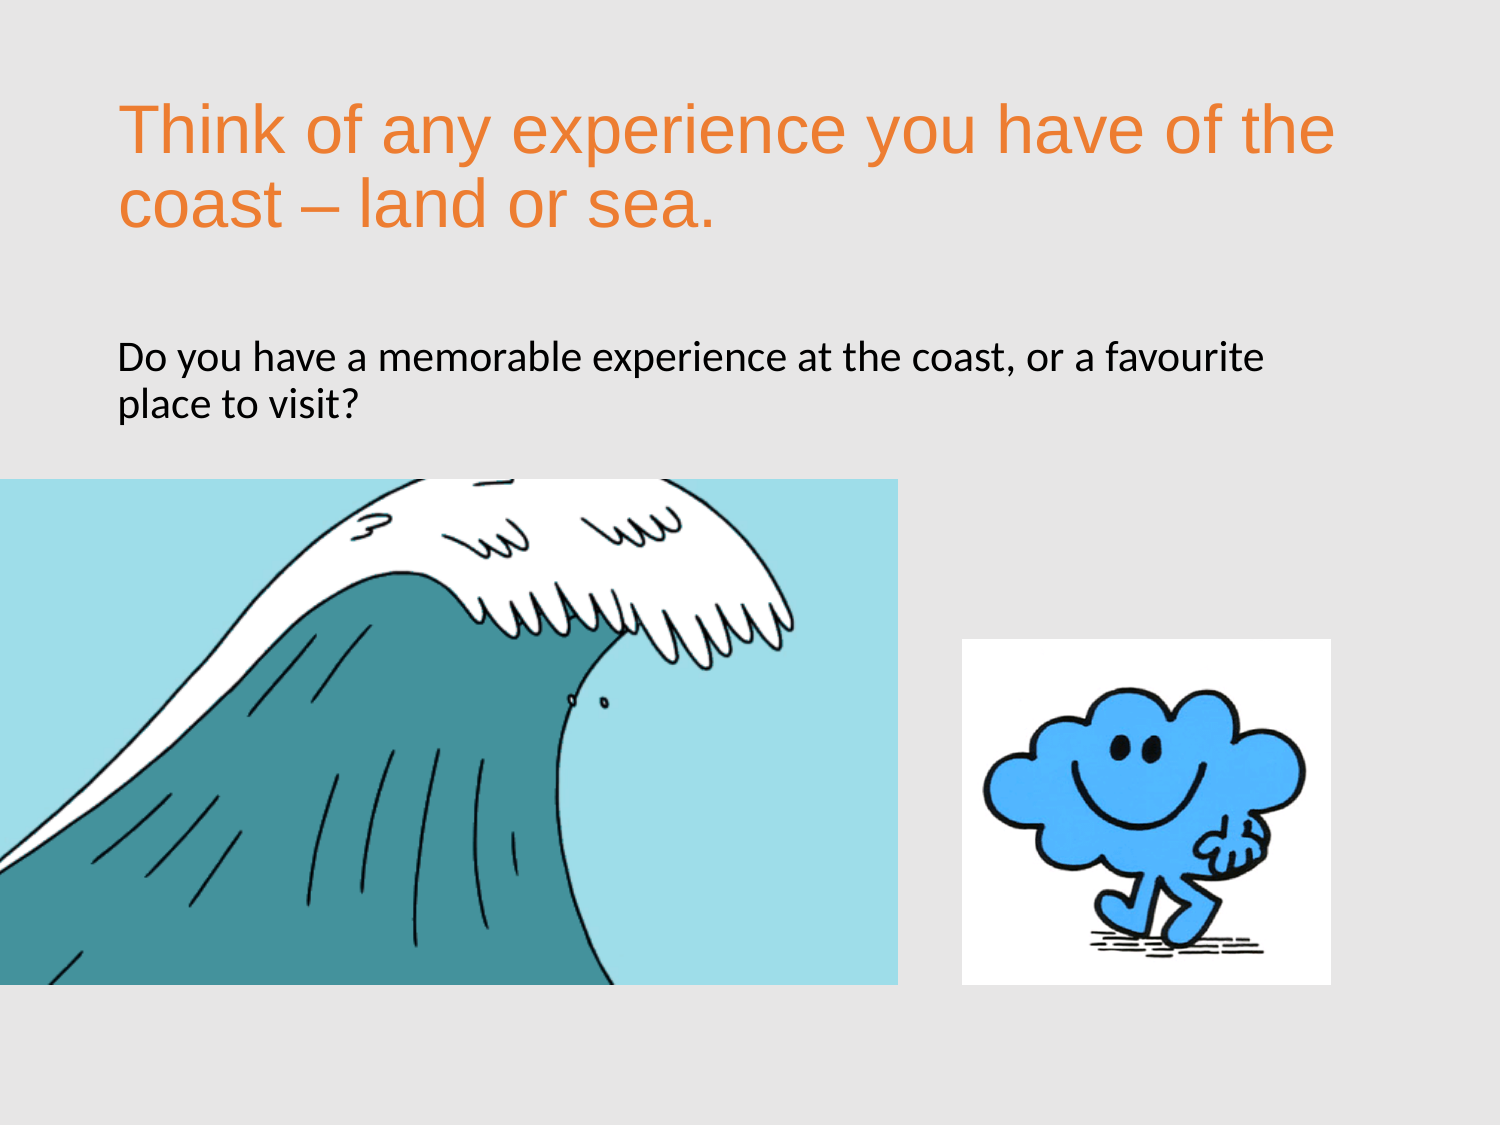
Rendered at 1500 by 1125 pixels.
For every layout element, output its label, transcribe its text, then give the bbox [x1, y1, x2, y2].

picture [0, 479, 898, 985]
title Think of any experience you have of the coast – land or sea. [103, 67, 1397, 271]
list Do you have a memorable experience at the coast, or a favourite place to visit? [102, 326, 1294, 445]
picture [962, 639, 1331, 985]
